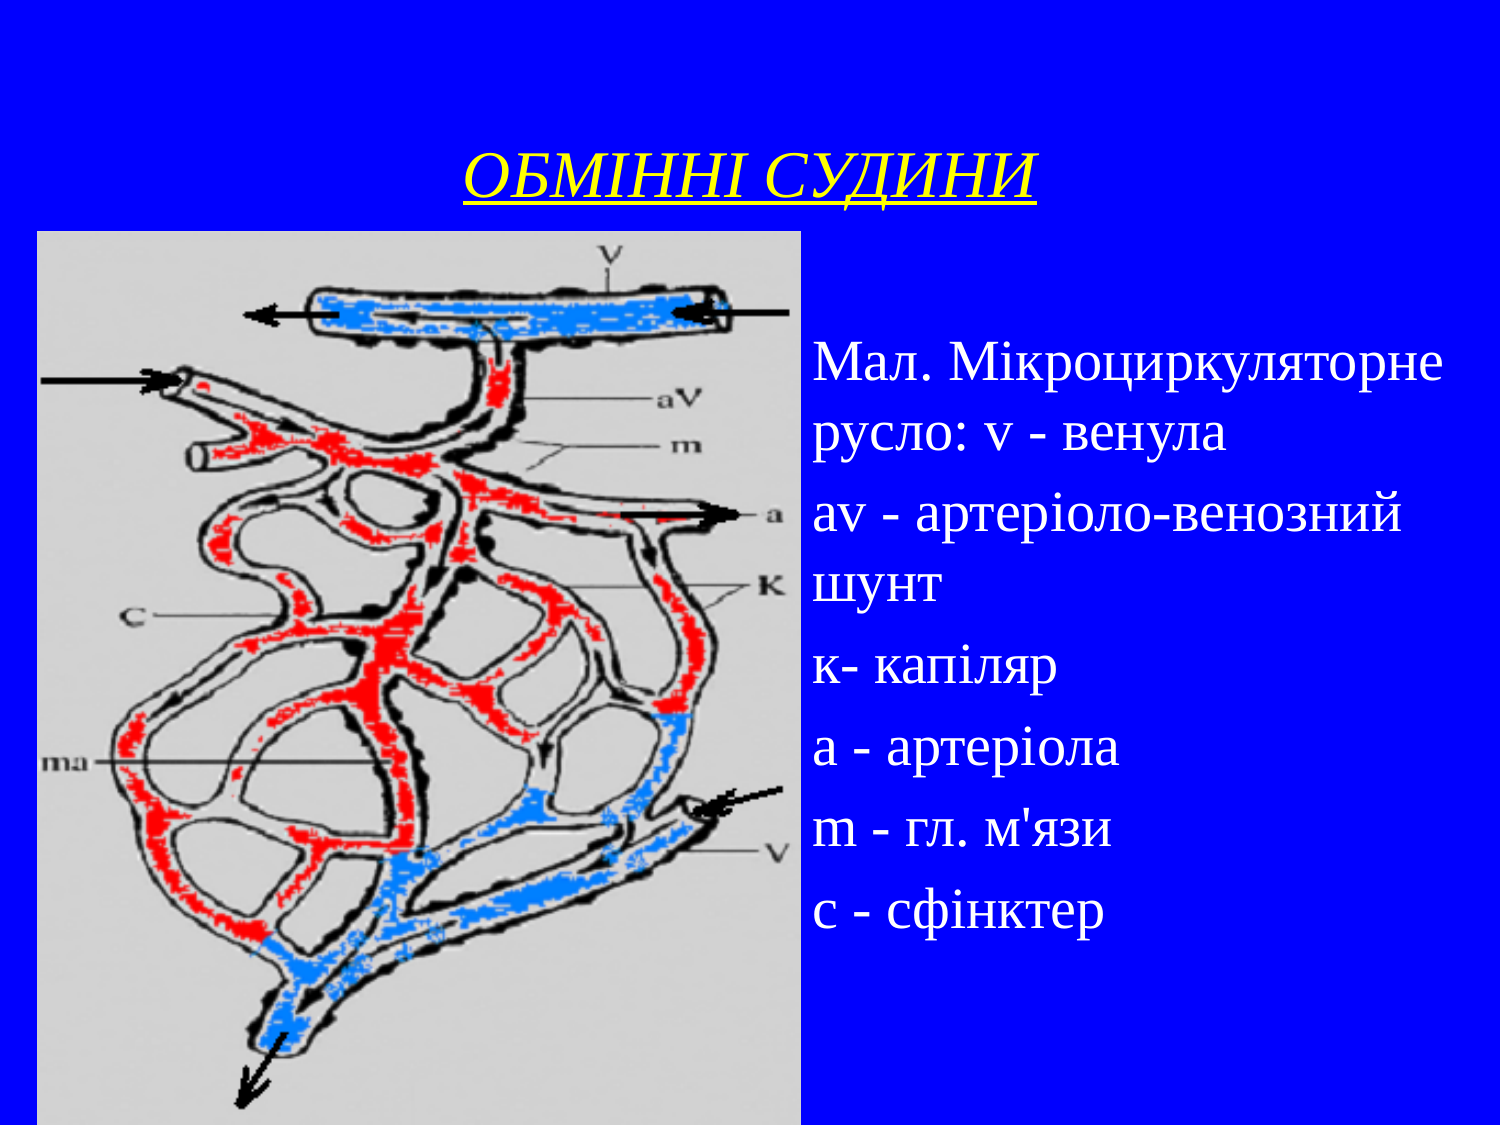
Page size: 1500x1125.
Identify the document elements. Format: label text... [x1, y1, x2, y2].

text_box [37, 231, 802, 1125]
title ОБМІННІ СУДИНИ [0, 101, 1500, 240]
list Мал. Мікроциркуляторне русло: v - венула av - артеріоло-венозний шунт к- капіляр a - артеріола m - гл. м'язи с - сфінктер [806, 314, 1500, 367]
list Мал. Мікроциркуляторне русло: v - венула av - артеріоло-венозний шунт к- капіляр a - артеріола m - гл. м'язи с - сфінктер [806, 368, 1500, 1000]
